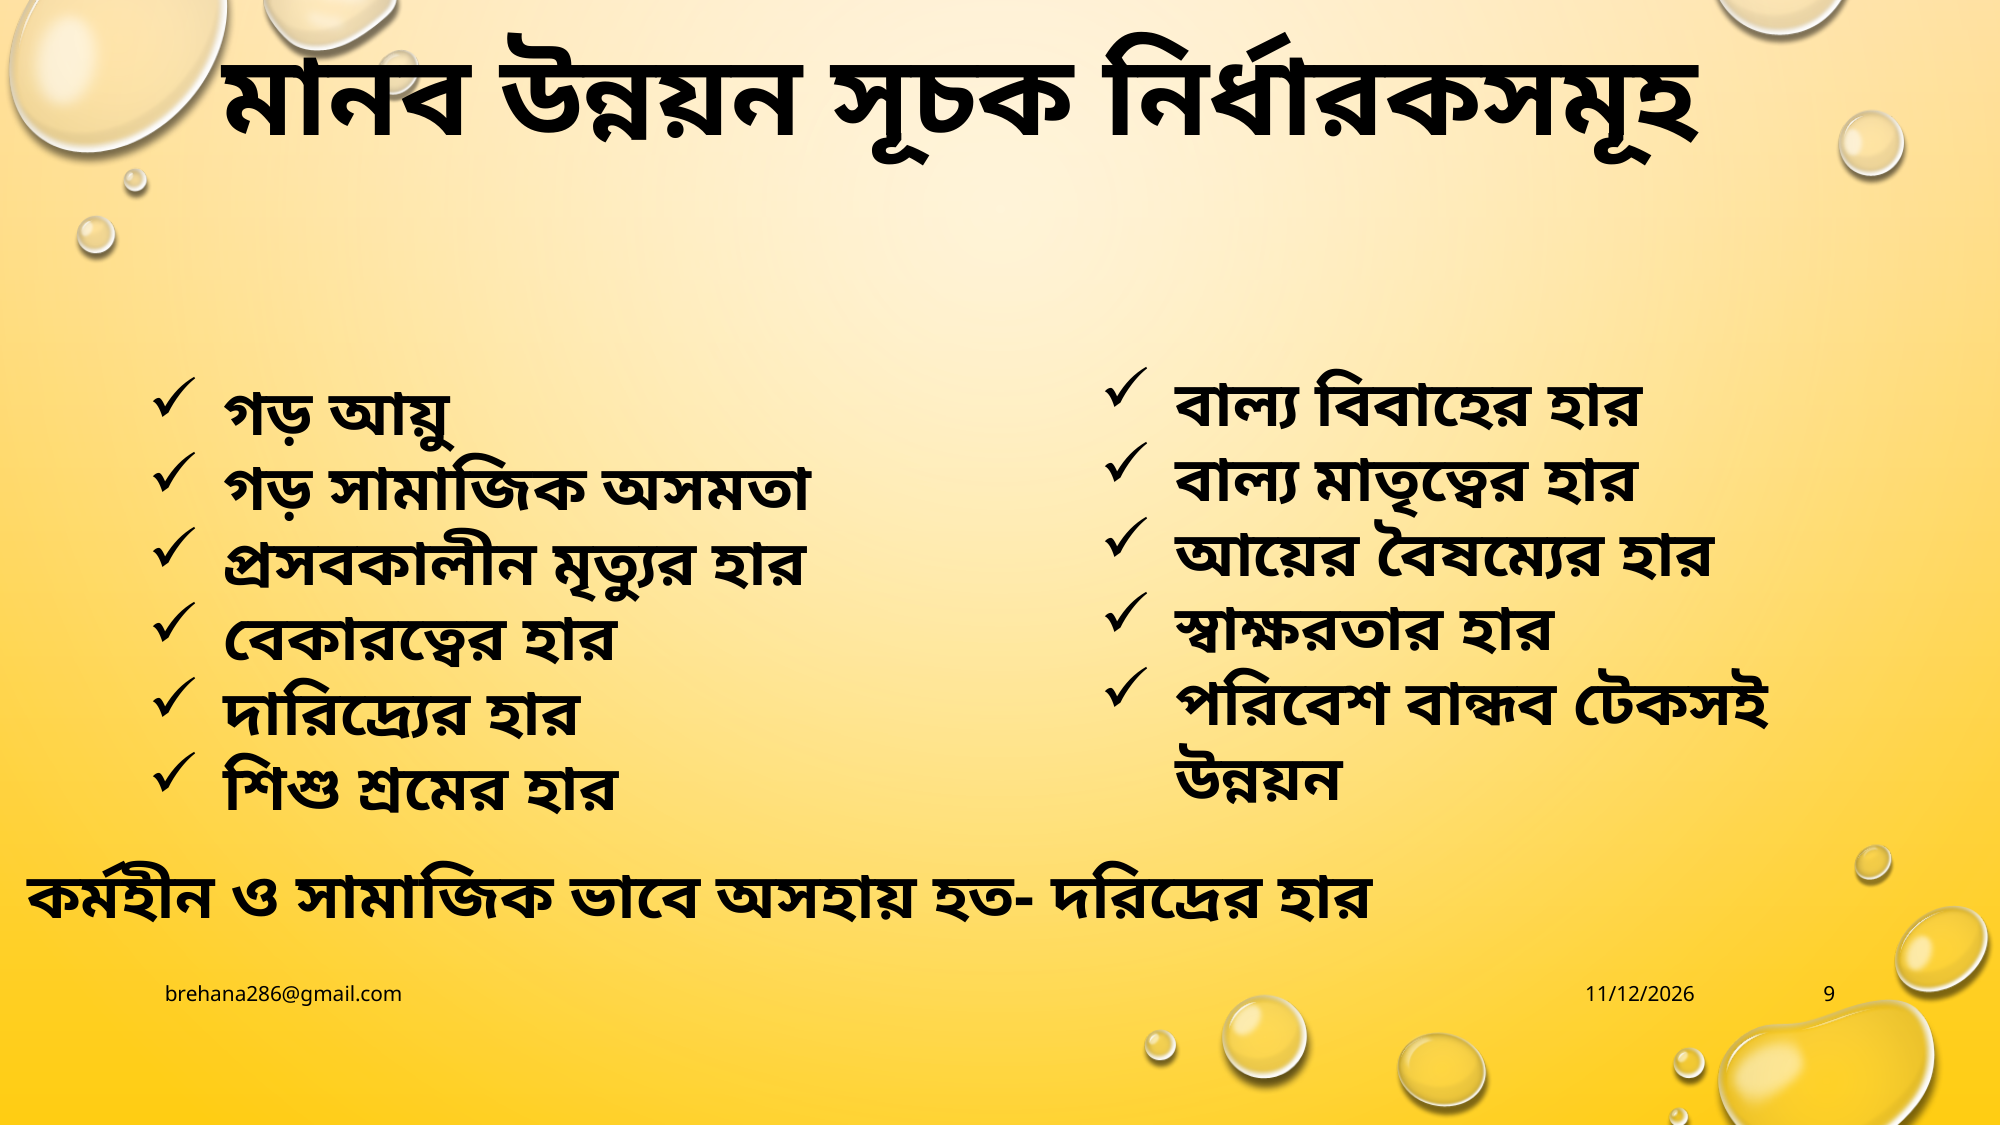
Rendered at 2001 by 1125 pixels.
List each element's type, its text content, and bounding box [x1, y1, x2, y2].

slide_number 9 [1724, 965, 1851, 1025]
picture [0, 0, 2000, 1125]
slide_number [1259, 965, 1710, 1025]
text_box বাল্য বিবাহের হার বাল্য মাতৃত্বের হার আয়ের বৈষম্যের হার স্বাক্ষরতার হার পরিবেশ বান্ধব টেকসই উন্নয়ন [1085, 356, 1928, 821]
text_box মানব উন্নয়ন সূচক নির্ধারকসমূহ [207, 15, 1743, 166]
text_box কর্মহীন ও সামাজিক ভাবে অসহায় হত- দরিদ্রের হার [0, 848, 1388, 939]
text_box গড় আয়ু গড় সামাজিক অসমতা প্রসবকালীন মৃত্যুর হার বেকারত্বের হার দারিদ্র্যের হার শিশু শ্রমের হার [133, 365, 922, 830]
footer brehana286@gmail.com [149, 965, 1245, 1025]
